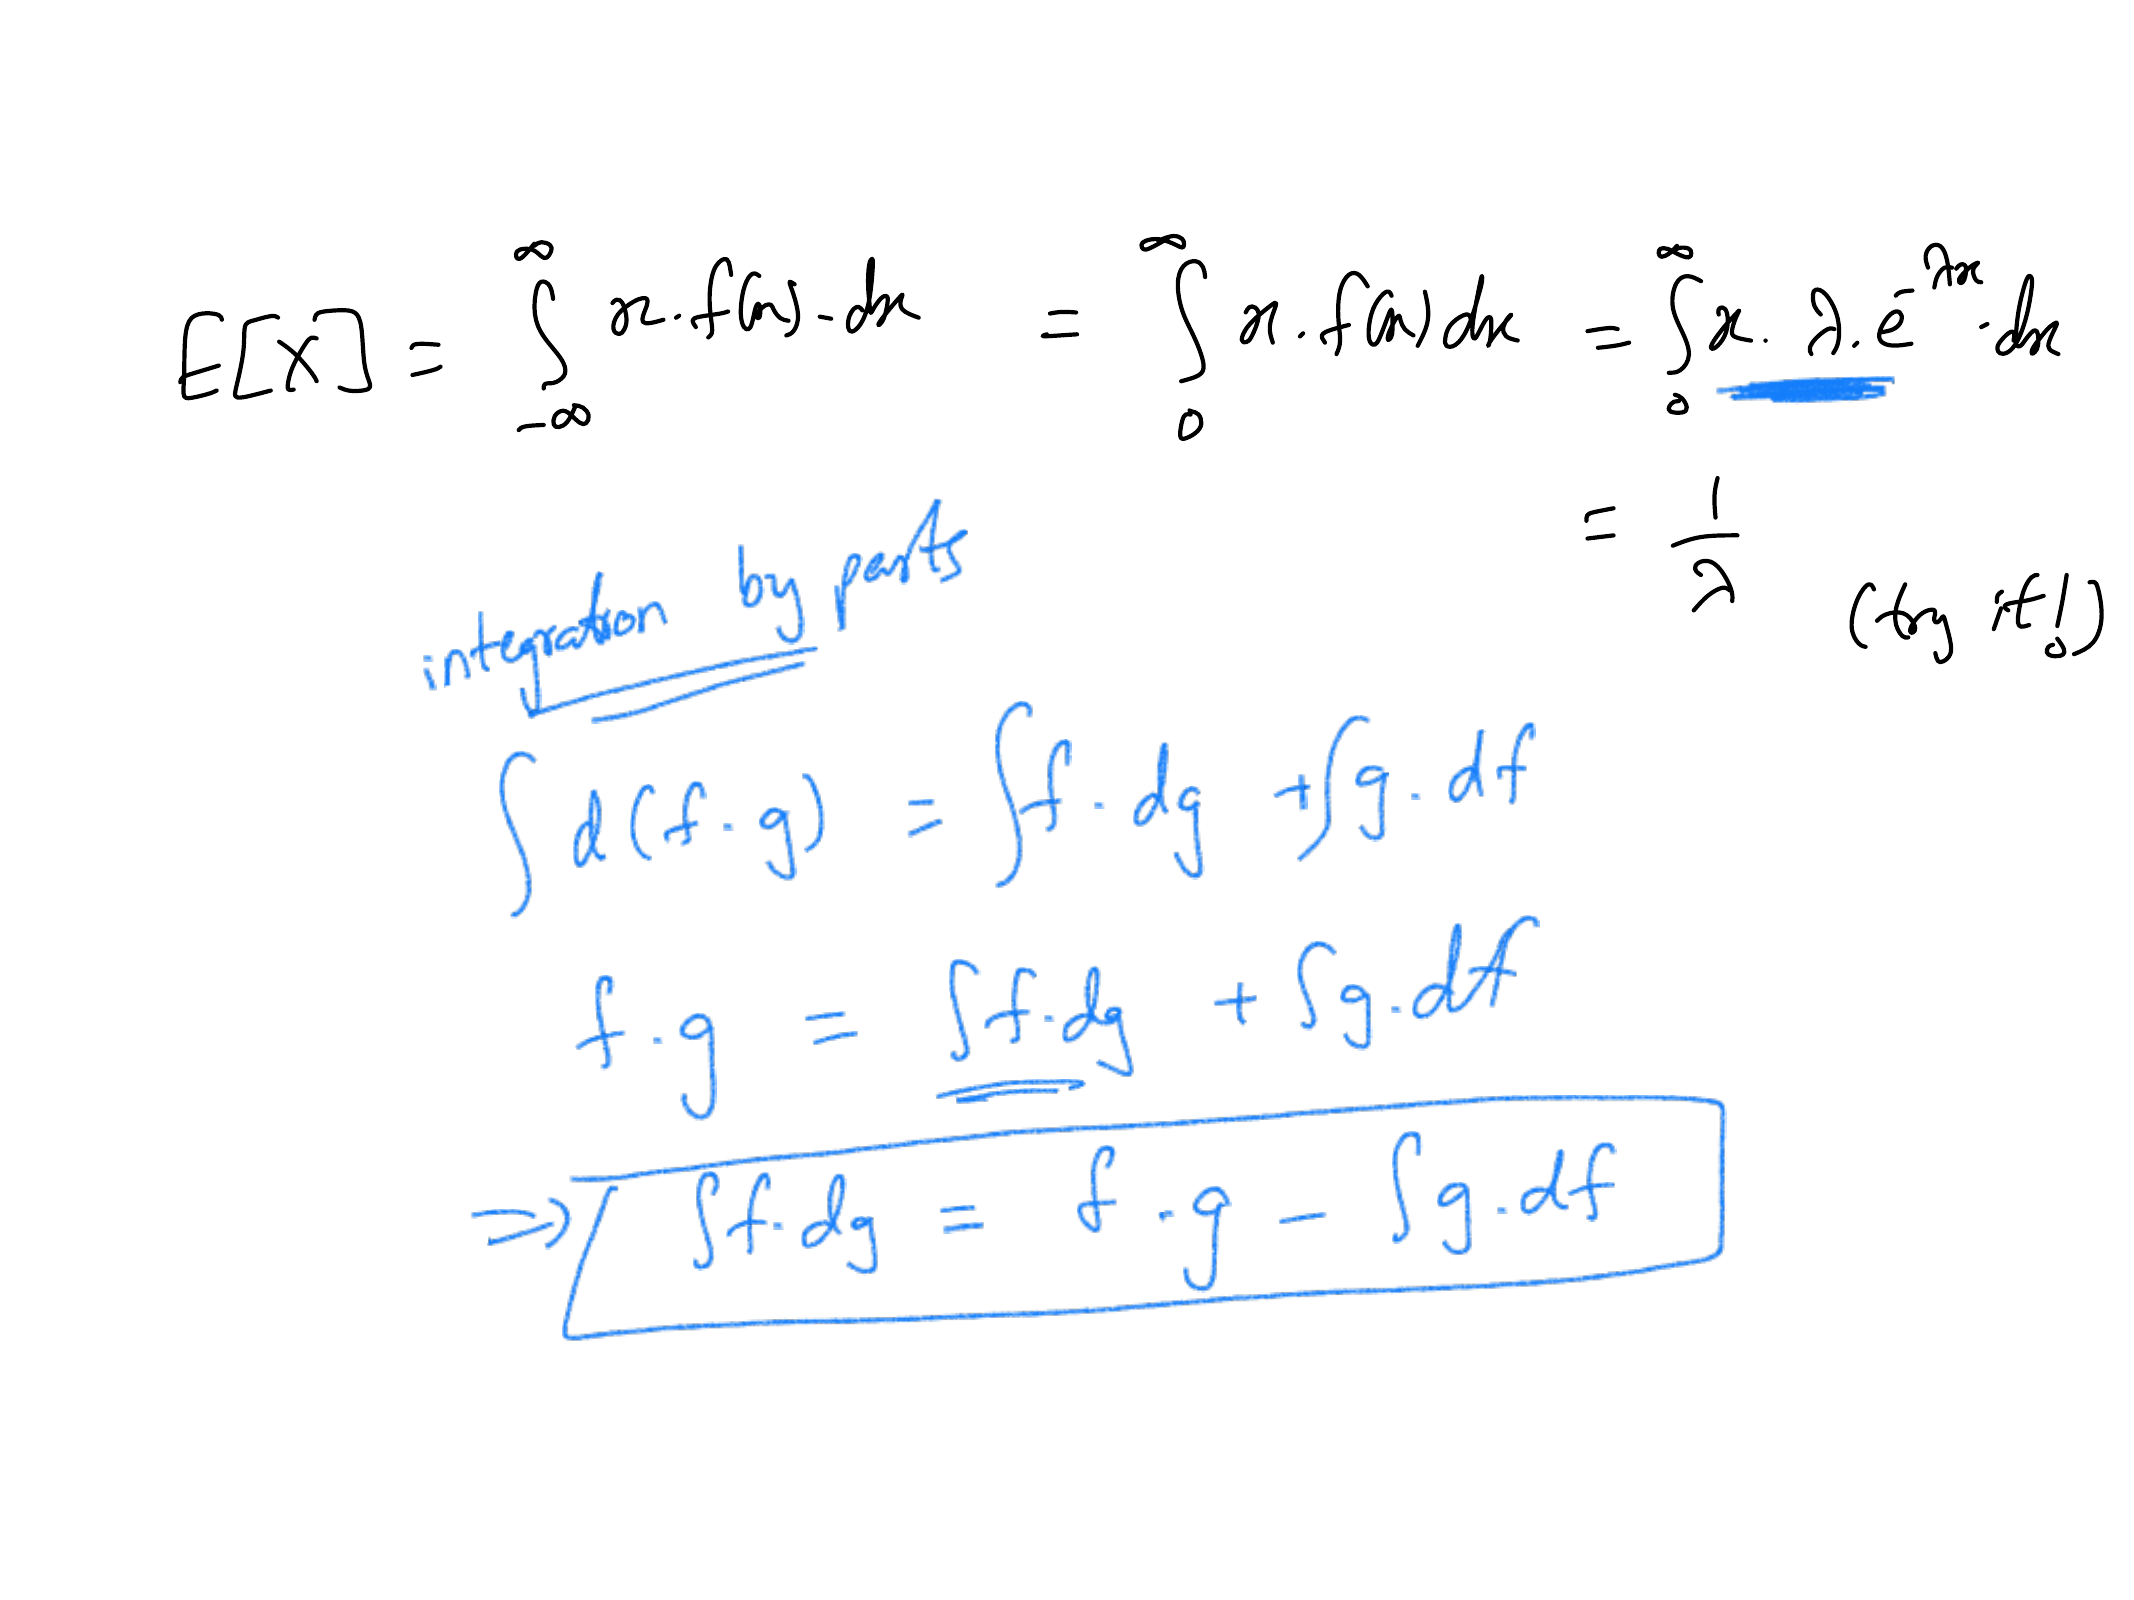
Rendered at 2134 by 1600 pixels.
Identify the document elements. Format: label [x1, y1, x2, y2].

text_box [179, 235, 2102, 1343]
